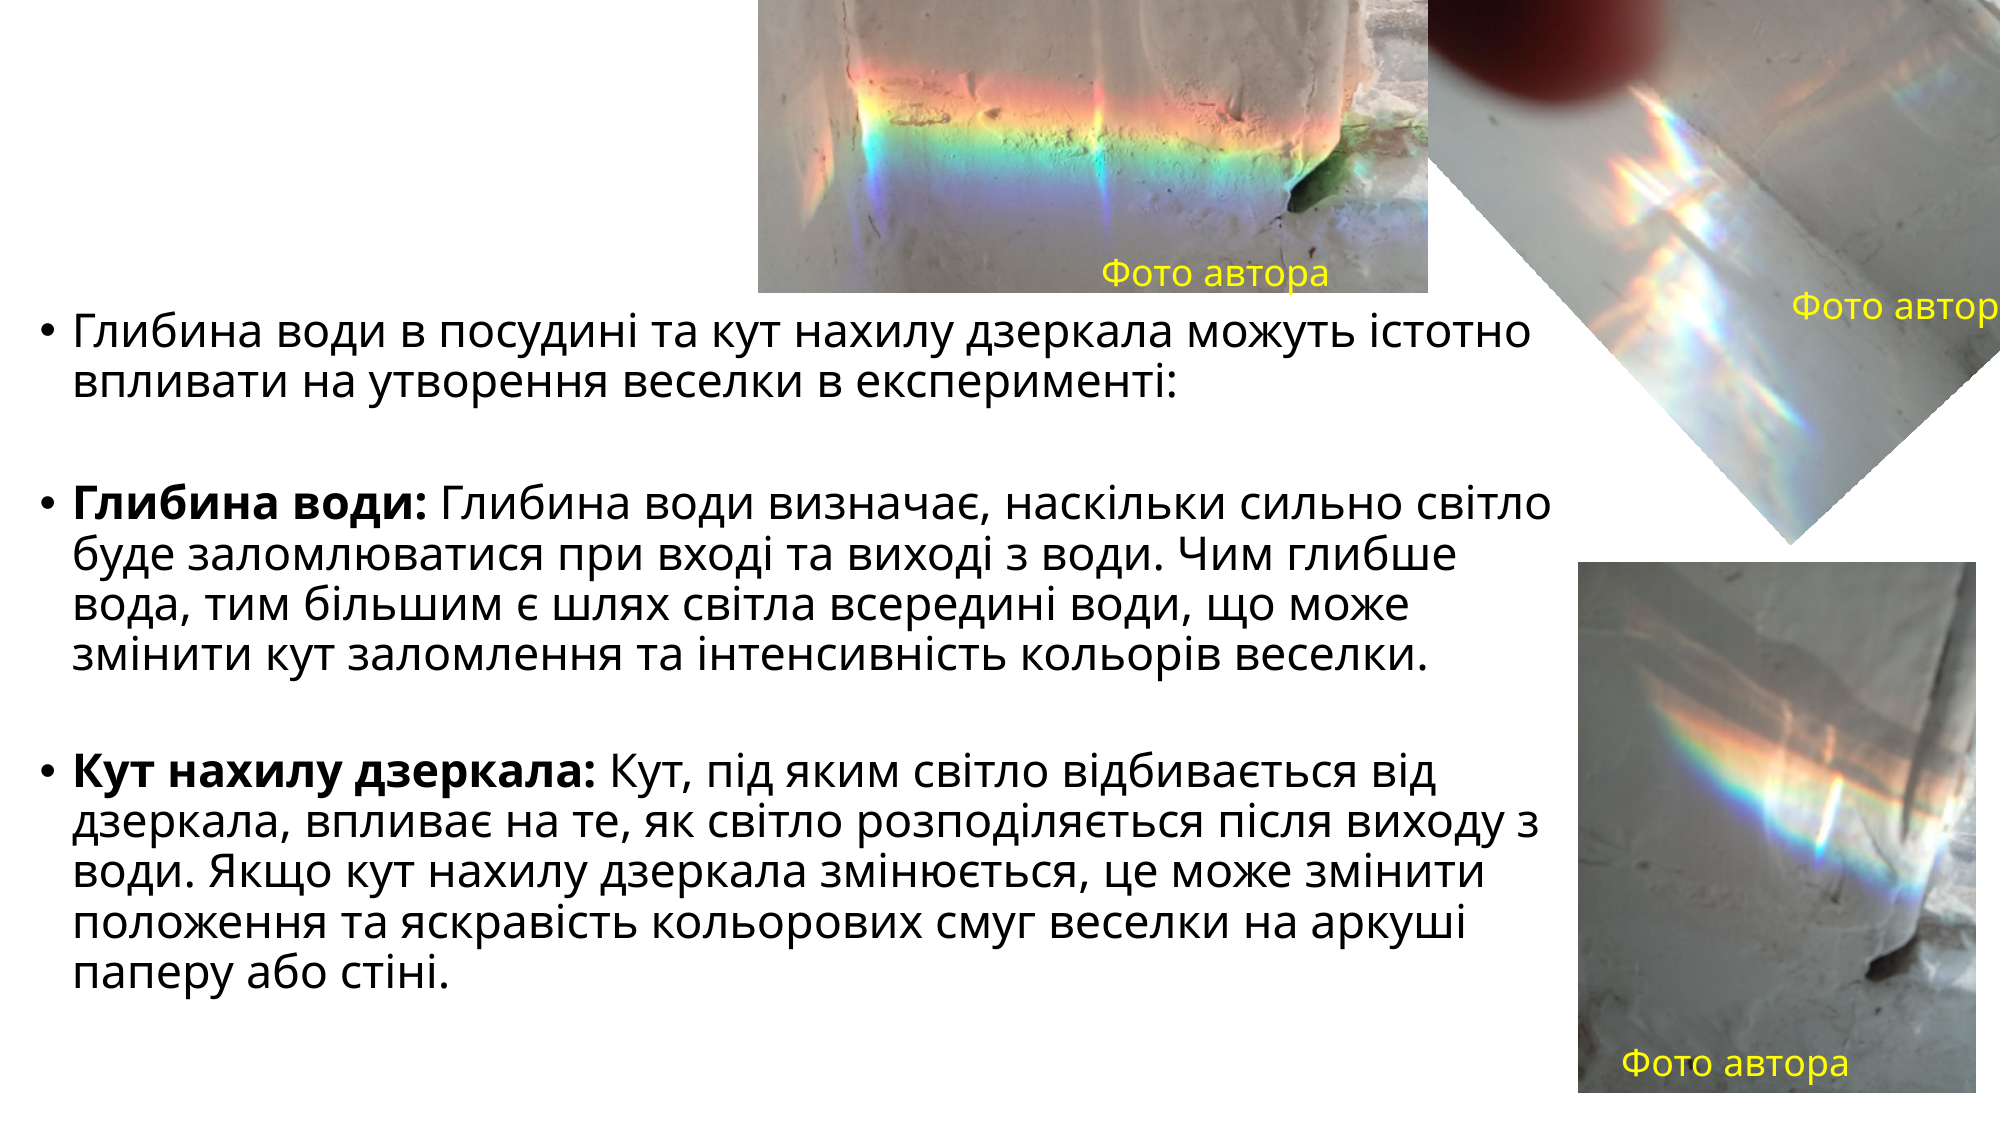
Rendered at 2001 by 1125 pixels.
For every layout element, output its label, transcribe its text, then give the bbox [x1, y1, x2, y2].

picture [1577, 561, 1976, 1093]
list Глибина води в посудині та кут нахилу дзеркала можуть істотно впливати на утворення веселки в експерименті: Глибина води: Глибина води визначає, наскільки сильно світло буде заломлюватися при вході та виході з води. Чим глибше вода, тим більшим є шлях світла всередині води, що може змінити кут заломлення та інтенсивність кольорів веселки. Кут нахилу дзеркала: Кут, під яким світло відбивається від дзеркала, впливає на те, як світло розподіляється після виходу з води. Якщо кут нахилу дзеркала змінюється, це може змінити положення та яскравість кольорових смуг веселки на аркуші паперу або стіні. [24, 299, 1579, 1093]
text_box Фото автора [1086, 294, 1428, 301]
picture [757, 0, 2000, 544]
